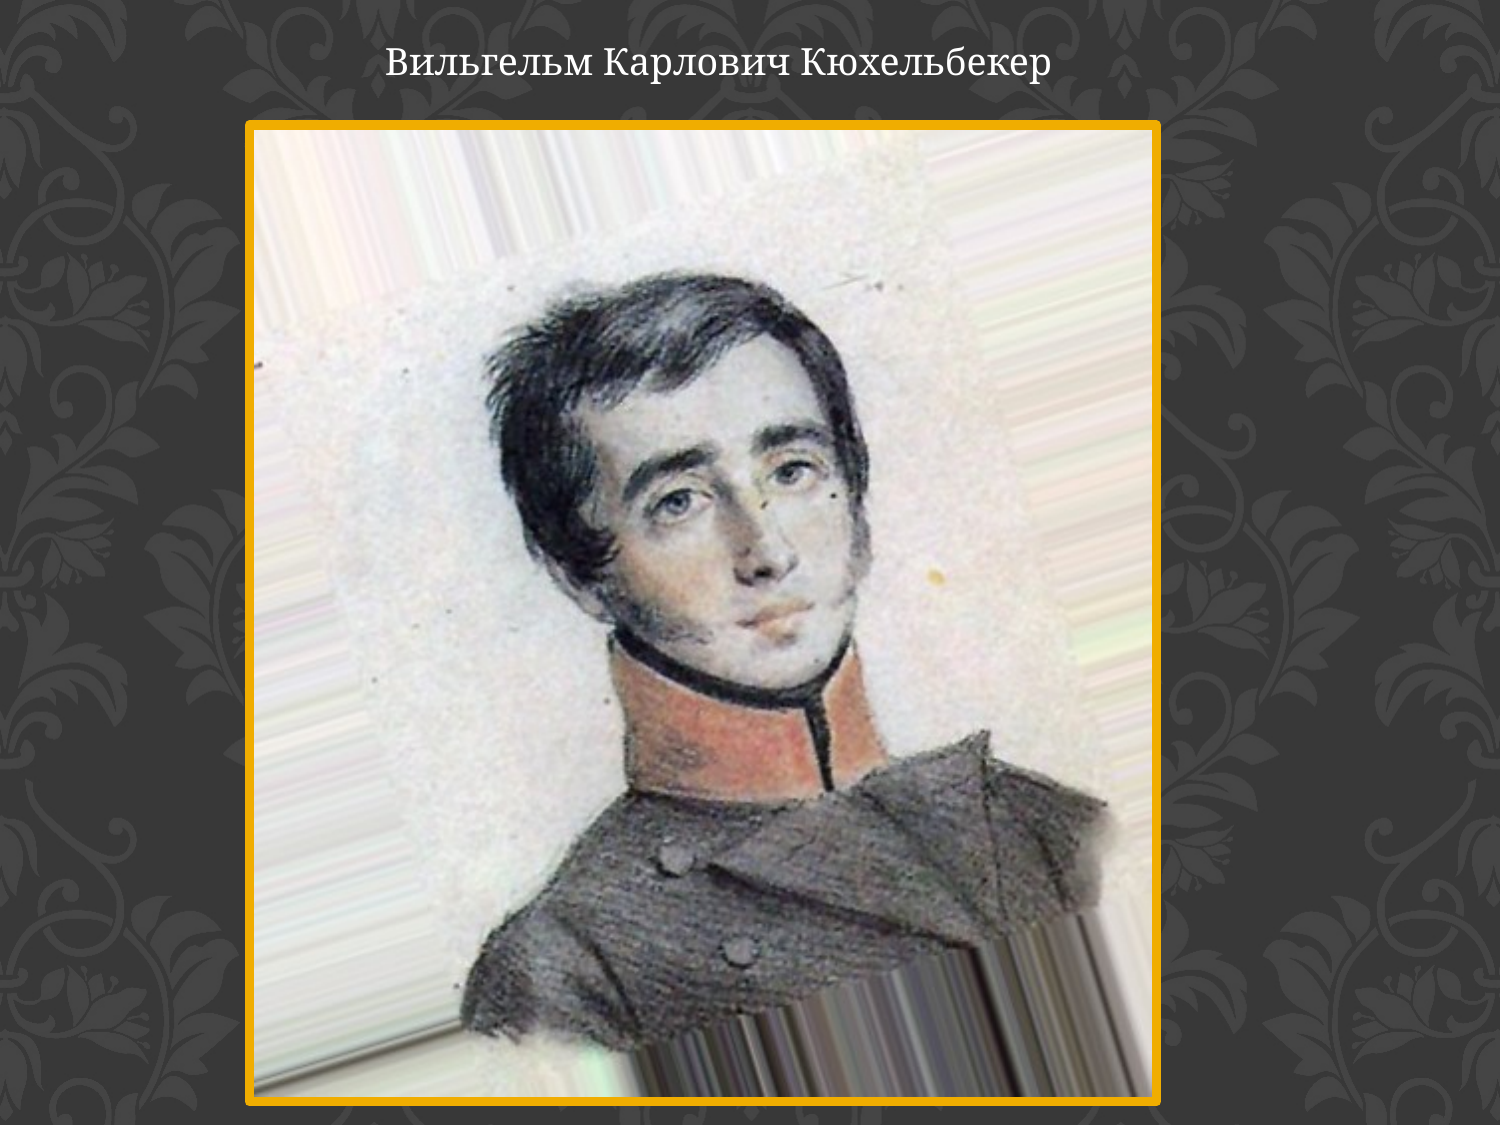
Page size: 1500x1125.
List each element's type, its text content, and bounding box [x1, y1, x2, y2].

picture [253, 129, 1152, 1098]
text_box Вильгельм Карлович Кюхельбекер [370, 30, 1077, 91]
